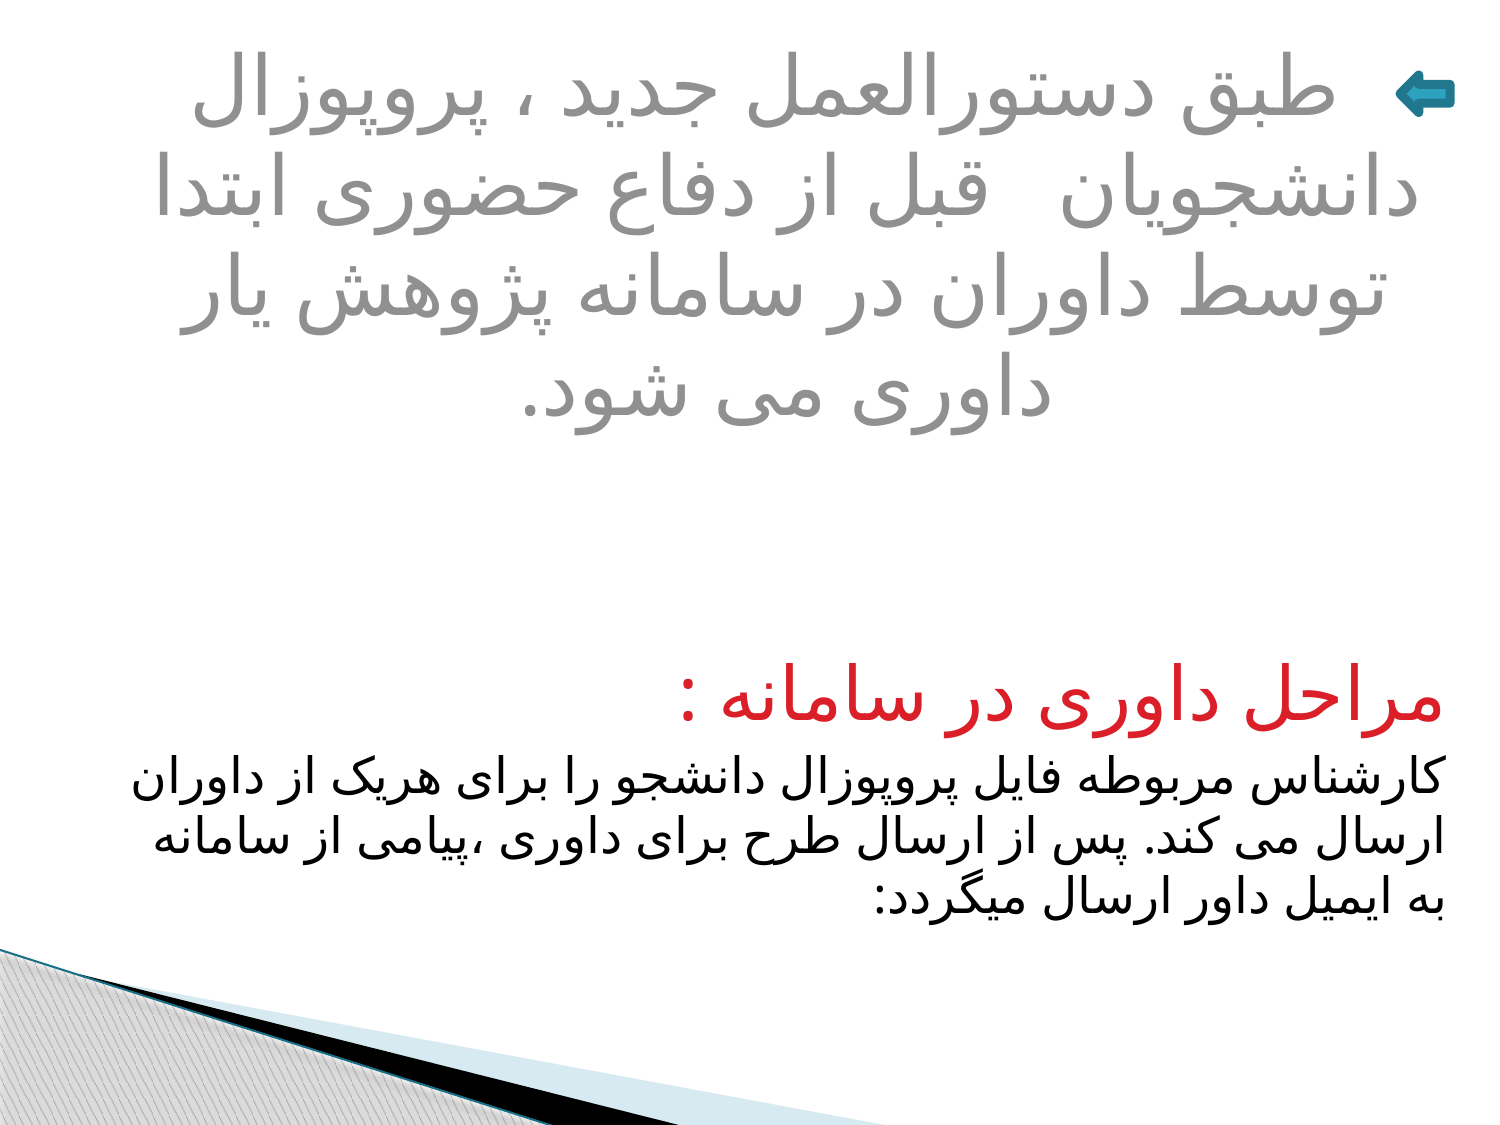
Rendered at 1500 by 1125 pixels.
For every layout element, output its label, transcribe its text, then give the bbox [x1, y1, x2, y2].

list طبق دستورالعمل جدید ، پروپوزال دانشجویان قبل از دفاع حضوری ابتدا توسط داوران در سامانه پژوهش یار داوری می شود. مراحل داوری در سامانه : کارشناس مربوطه فایل پروپوزال دانشجو را برای هریک از داوران ارسال می کند. پس از ارسال طرح برای داوری ،پیامی از سامانه به ایمیل داور ارسال میگردد: [112, 24, 1463, 1100]
text_box [1395, 70, 1455, 117]
